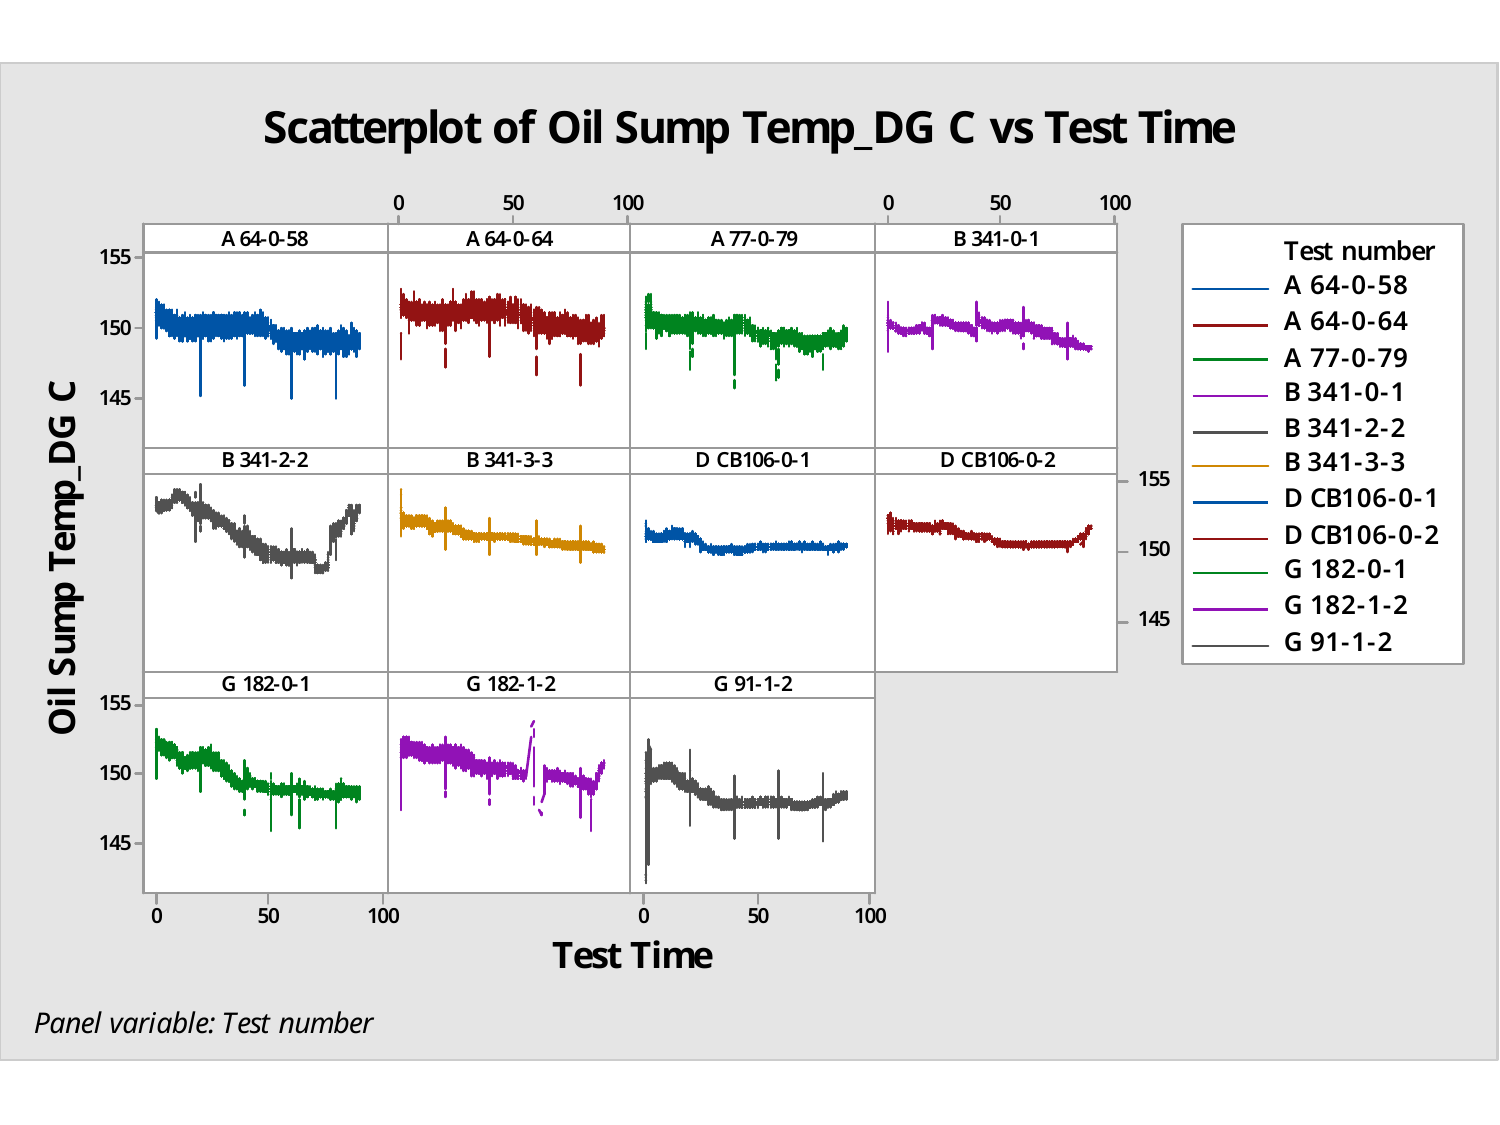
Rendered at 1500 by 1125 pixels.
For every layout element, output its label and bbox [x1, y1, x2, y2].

picture [0, 62, 1500, 1063]
